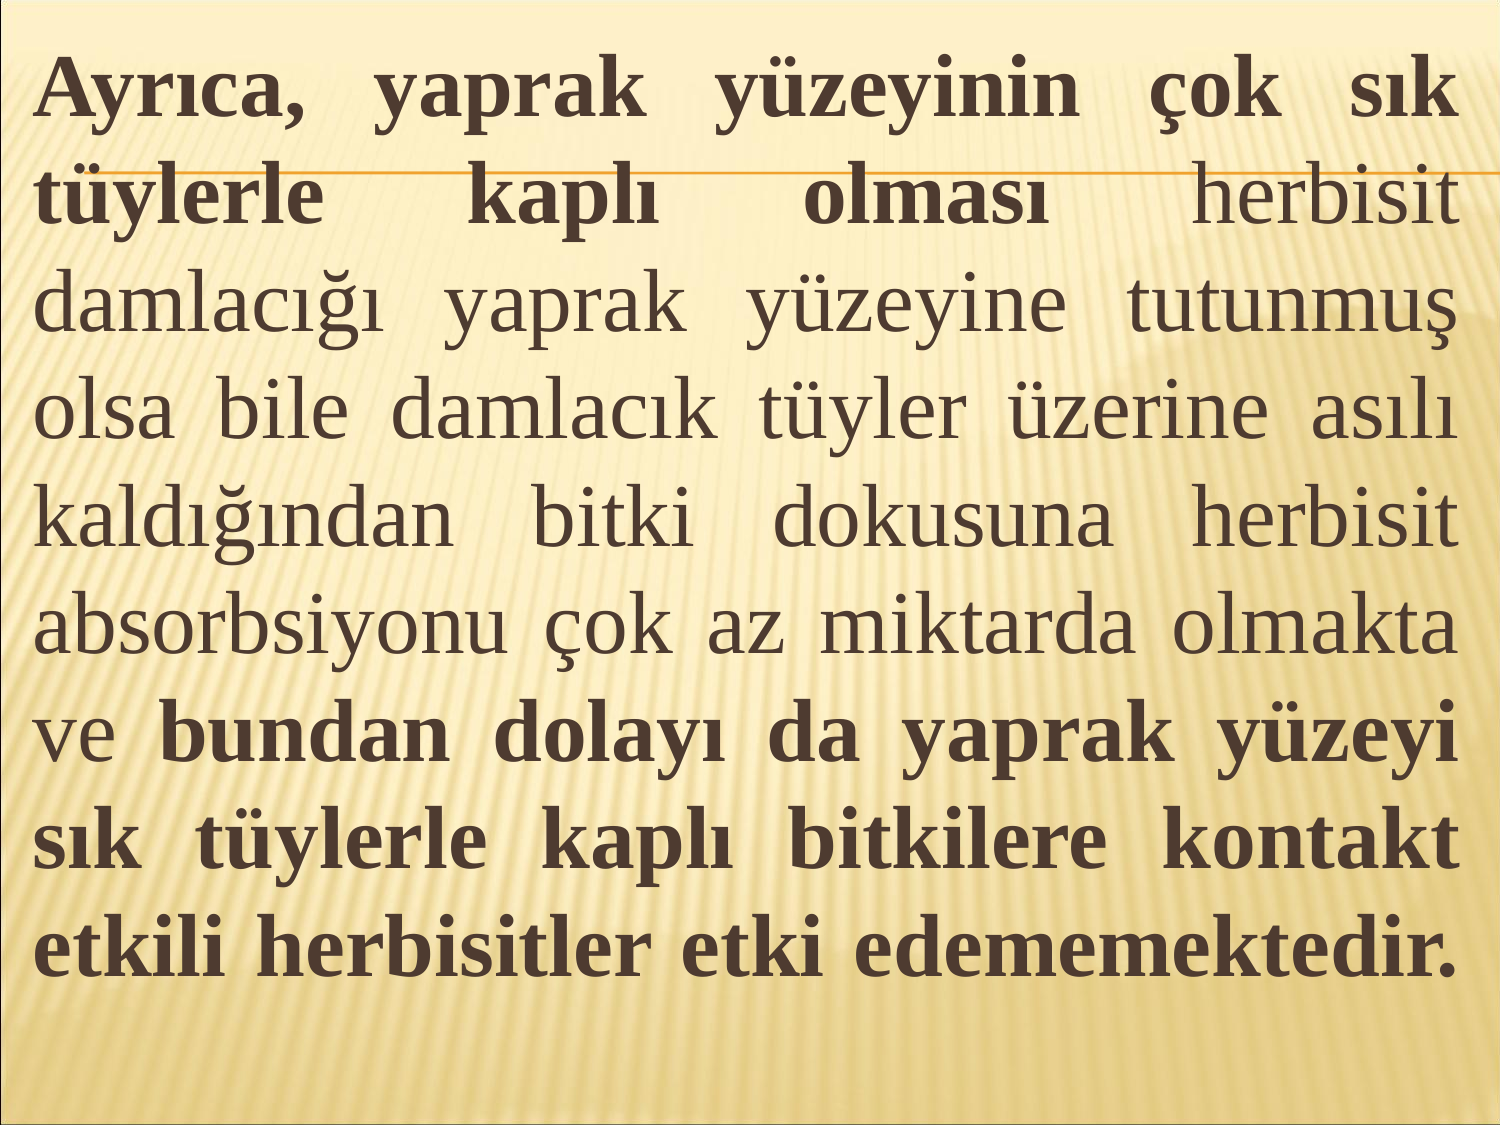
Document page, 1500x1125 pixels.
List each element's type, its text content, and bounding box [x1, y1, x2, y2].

list Ayrıca, yaprak yüzeyinin çok sık tüylerle kaplı olması herbisit damlacığı yaprak yüzeyine tutunmuş olsa bile damlacık tüyler üzerine asılı kaldığından bitki dokusuna herbisit absorbsiyonu çok az miktarda olmakta ve bundan dolayı da yaprak yüzeyi sık tüylerle kaplı bitkilere kontakt etkili herbisitler etki edememektedir. [17, 18, 1476, 1107]
picture [0, 0, 1500, 1125]
